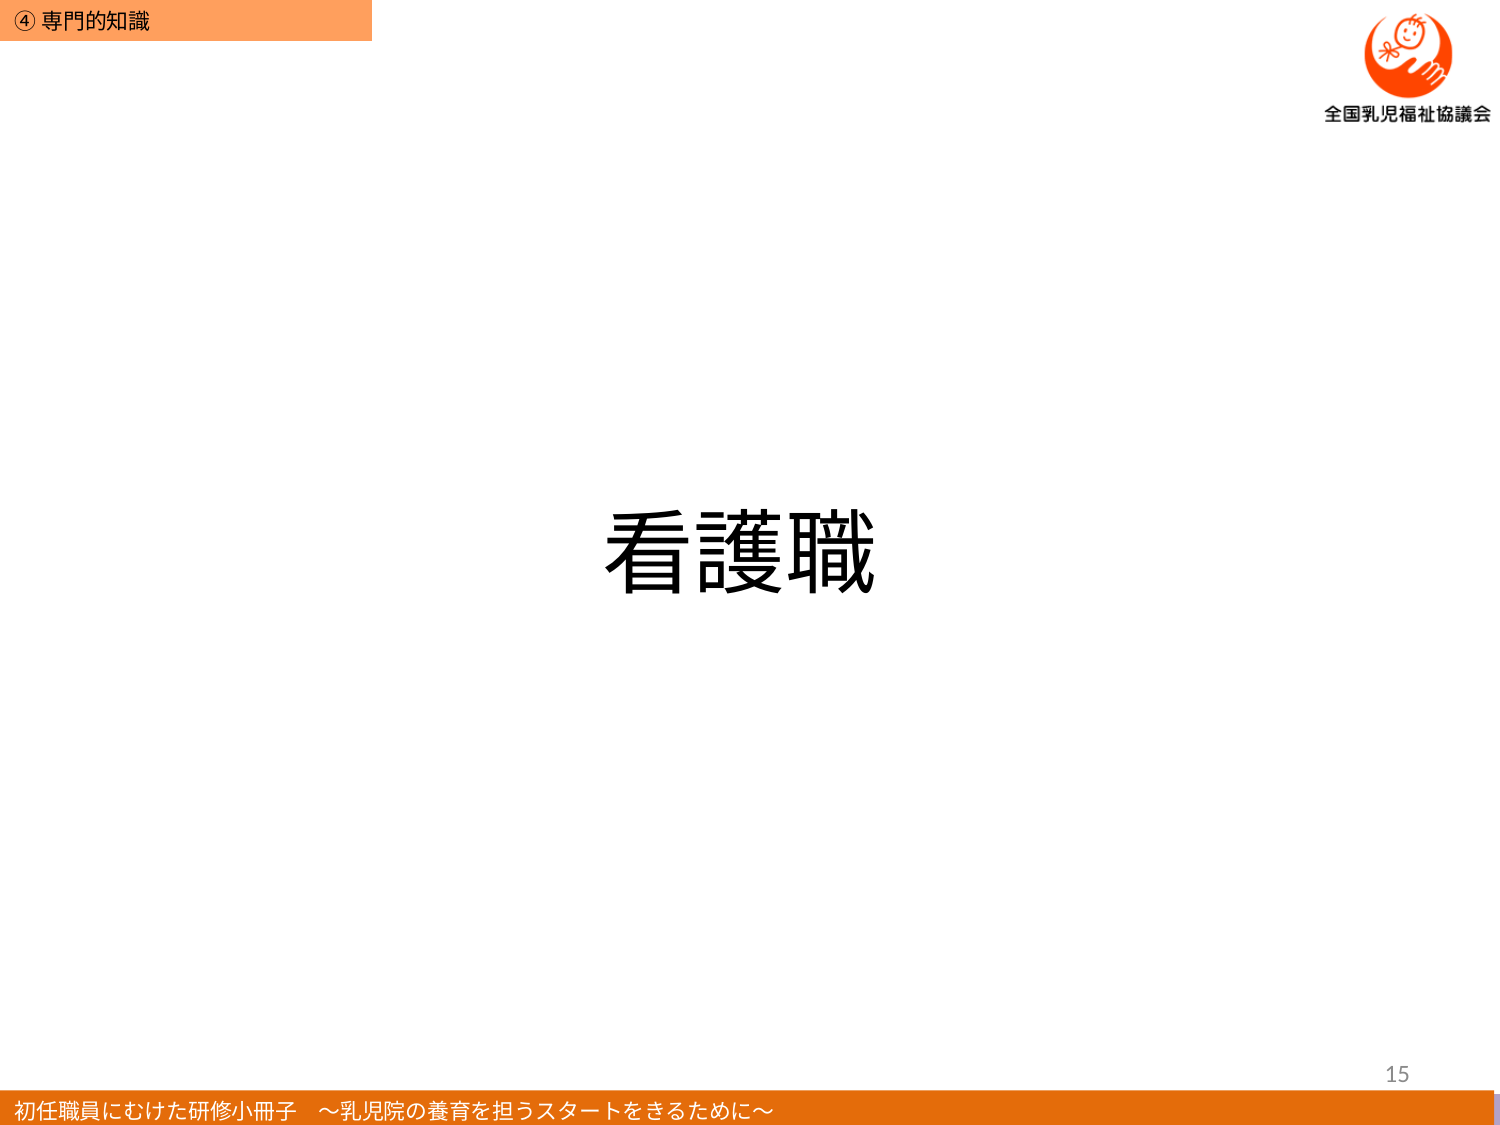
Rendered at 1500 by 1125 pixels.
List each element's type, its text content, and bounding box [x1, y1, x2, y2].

slide_number 15 [1074, 1042, 1425, 1103]
title 看護職 [64, 456, 1415, 644]
picture [1322, 9, 1495, 126]
